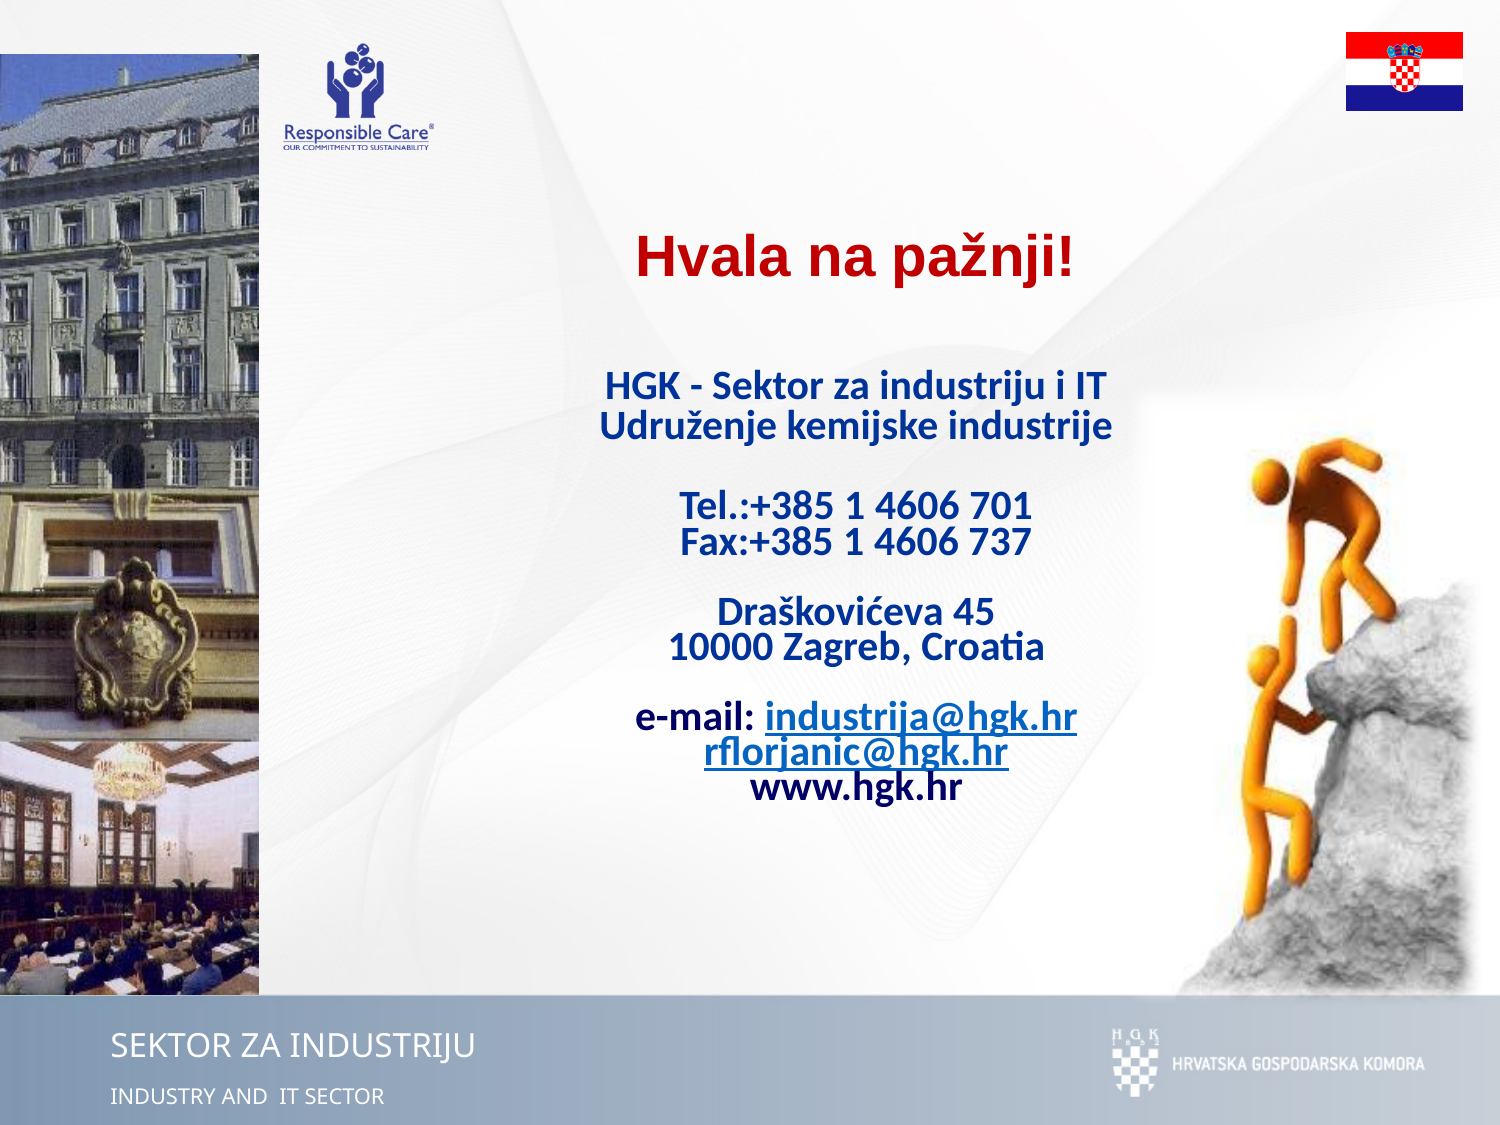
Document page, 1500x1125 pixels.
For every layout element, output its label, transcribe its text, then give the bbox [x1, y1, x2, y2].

picture [0, 0, 1500, 1125]
text_box Hvala na pažnji! HGK - Sektor za industriju i IT Udruženje kemijske industrije Tel.:+385 1 4606 701 Fax:+385 1 4606 737 Draškovićeva 45 10000 Zagreb, Croatia e-mail: industrija@hgk.hr rflorjanic@hgk.hr www.hgk.hr [286, 224, 1427, 815]
